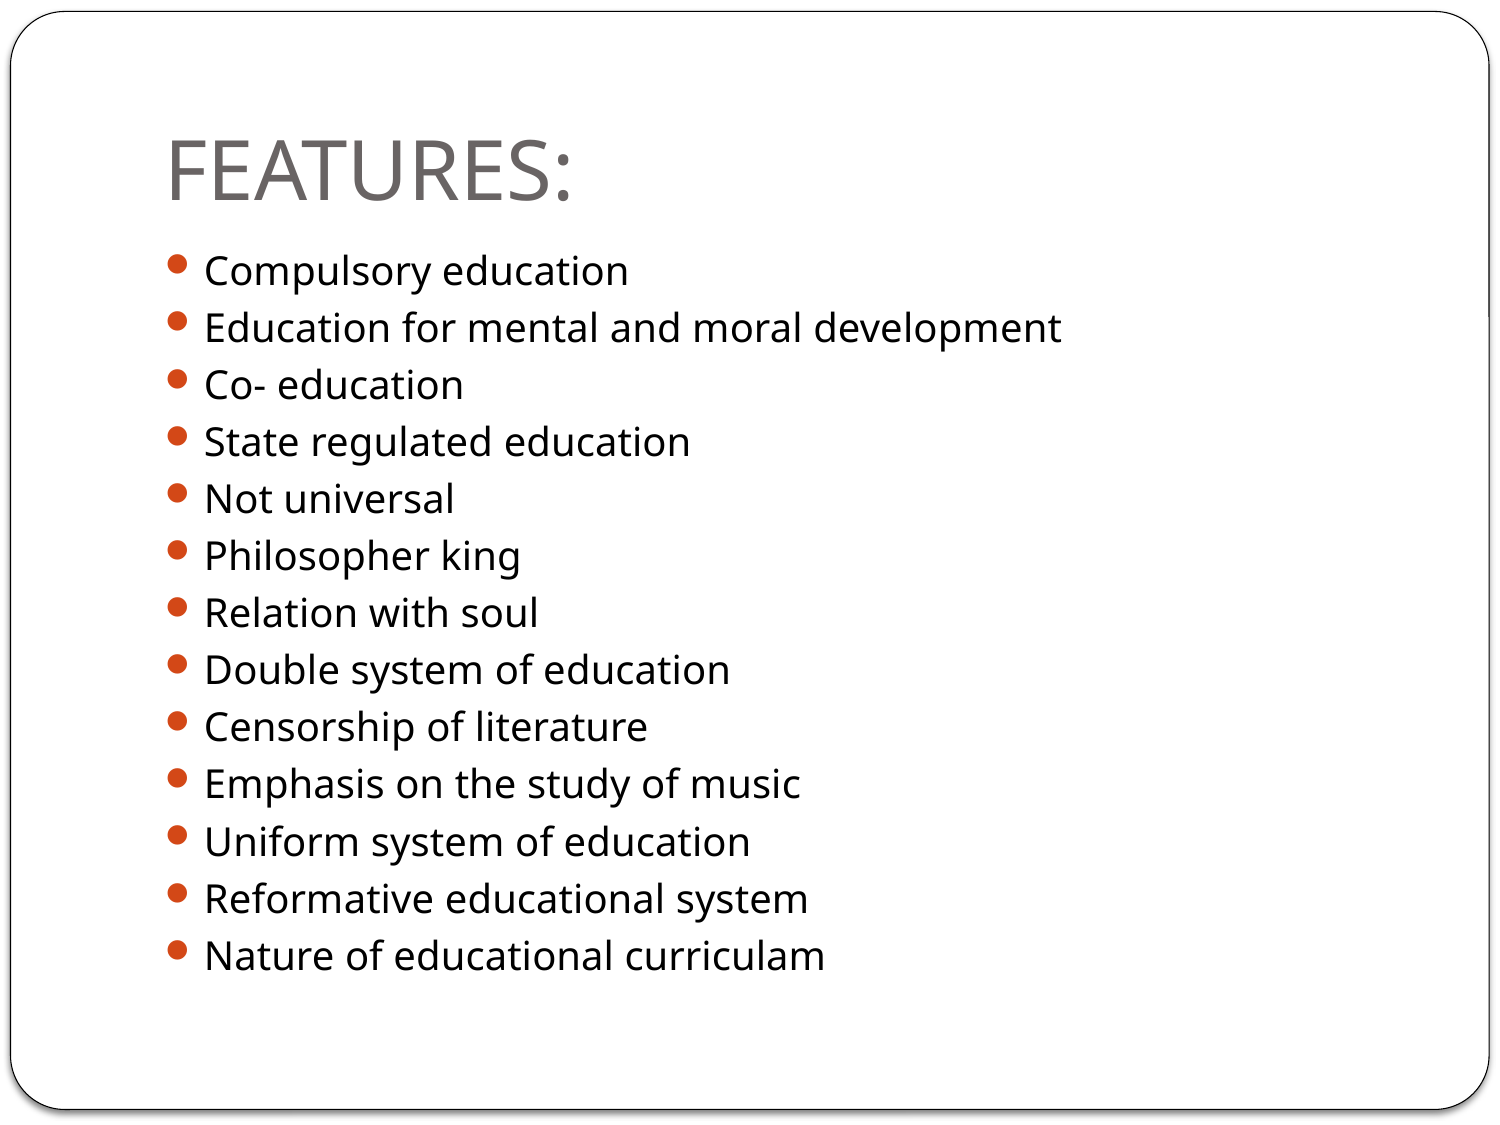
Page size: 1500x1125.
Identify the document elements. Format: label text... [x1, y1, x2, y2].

title FEATURES: [150, 45, 1425, 233]
list Compulsory education Education for mental and moral development Co- education State regulated education Not universal Philosopher king Relation with soul Double system of education Censorship of literature Emphasis on the study of music Uniform system of education Reformative educational system Nature of educational curriculam [150, 237, 1425, 988]
